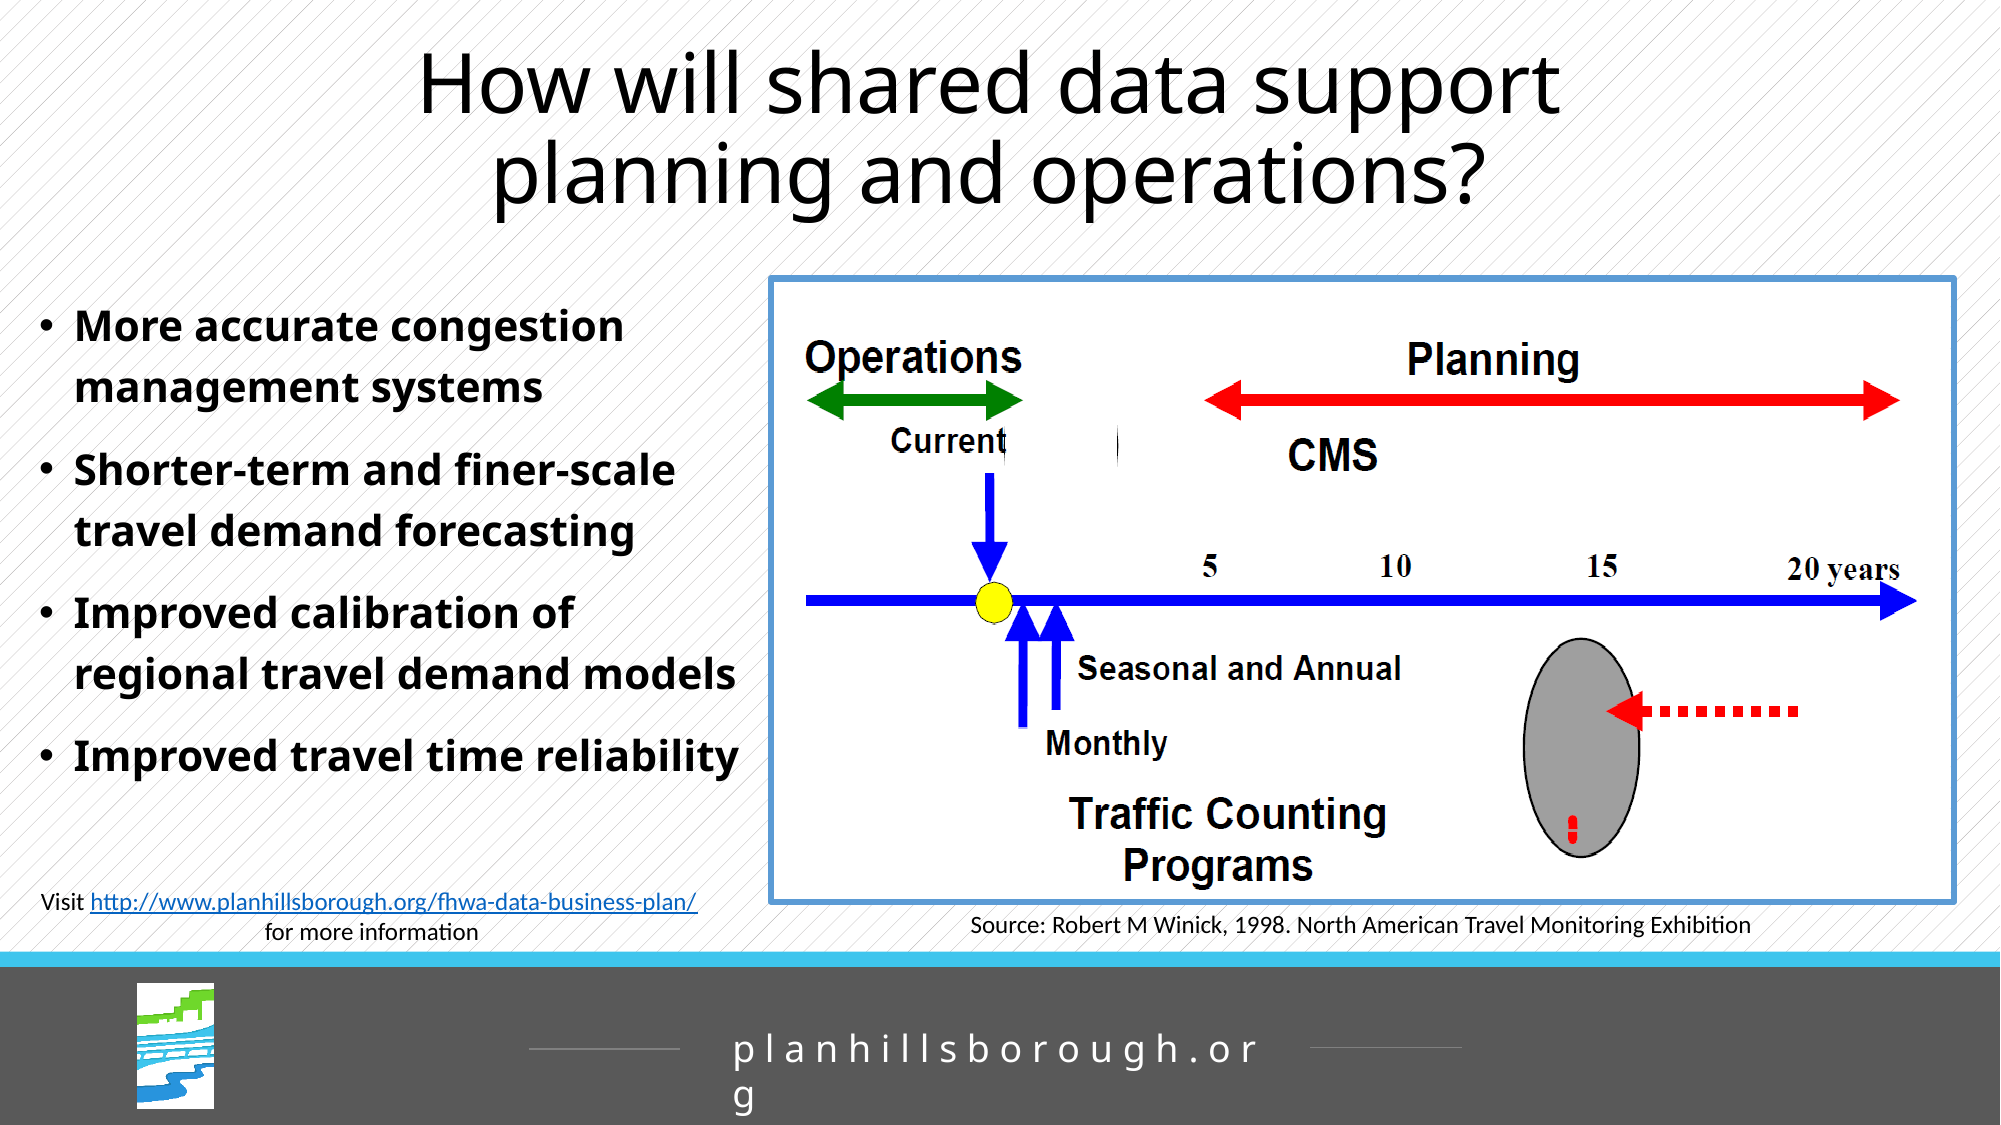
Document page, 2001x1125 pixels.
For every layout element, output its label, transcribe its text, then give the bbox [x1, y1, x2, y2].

text_box Visit http://www.planhillsborough.org/fhwa-data-business-plan/ for more information [25, 878, 719, 953]
title How will shared data support planning and operations? [137, 23, 1863, 241]
list More accurate congestion management systems Shorter-term and finer-scale travel demand forecasting Improved calibration of regional travel demand models Improved travel time reliability [24, 281, 760, 899]
picture [137, 983, 214, 1109]
picture [773, 281, 1951, 899]
text_box Source: Robert M Winick, 1998. North American Travel Monitoring Exhibition [955, 900, 1769, 946]
